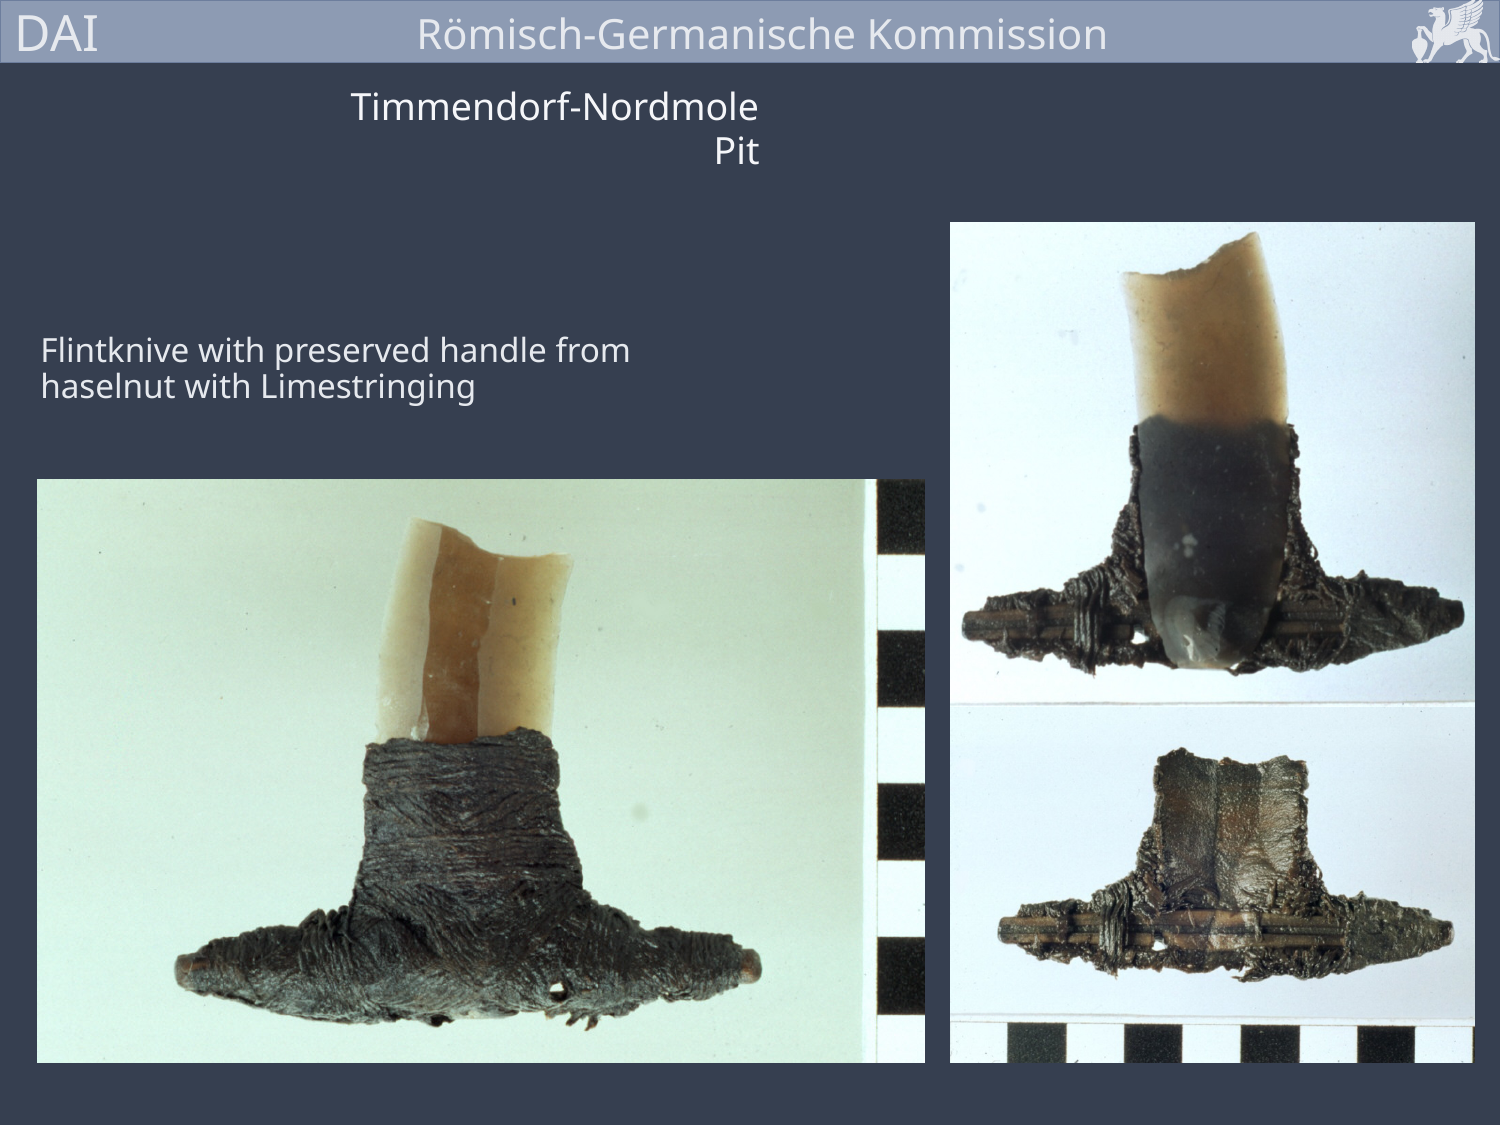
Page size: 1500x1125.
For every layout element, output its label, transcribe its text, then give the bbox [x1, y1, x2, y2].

picture [949, 221, 1476, 1063]
title Timmendorf-Nordmole Pit [37, 75, 763, 225]
picture [1412, 0, 1500, 63]
list Flintknive with preserved handle from haselnut with Limestringing [37, 326, 750, 477]
picture [37, 479, 926, 1063]
